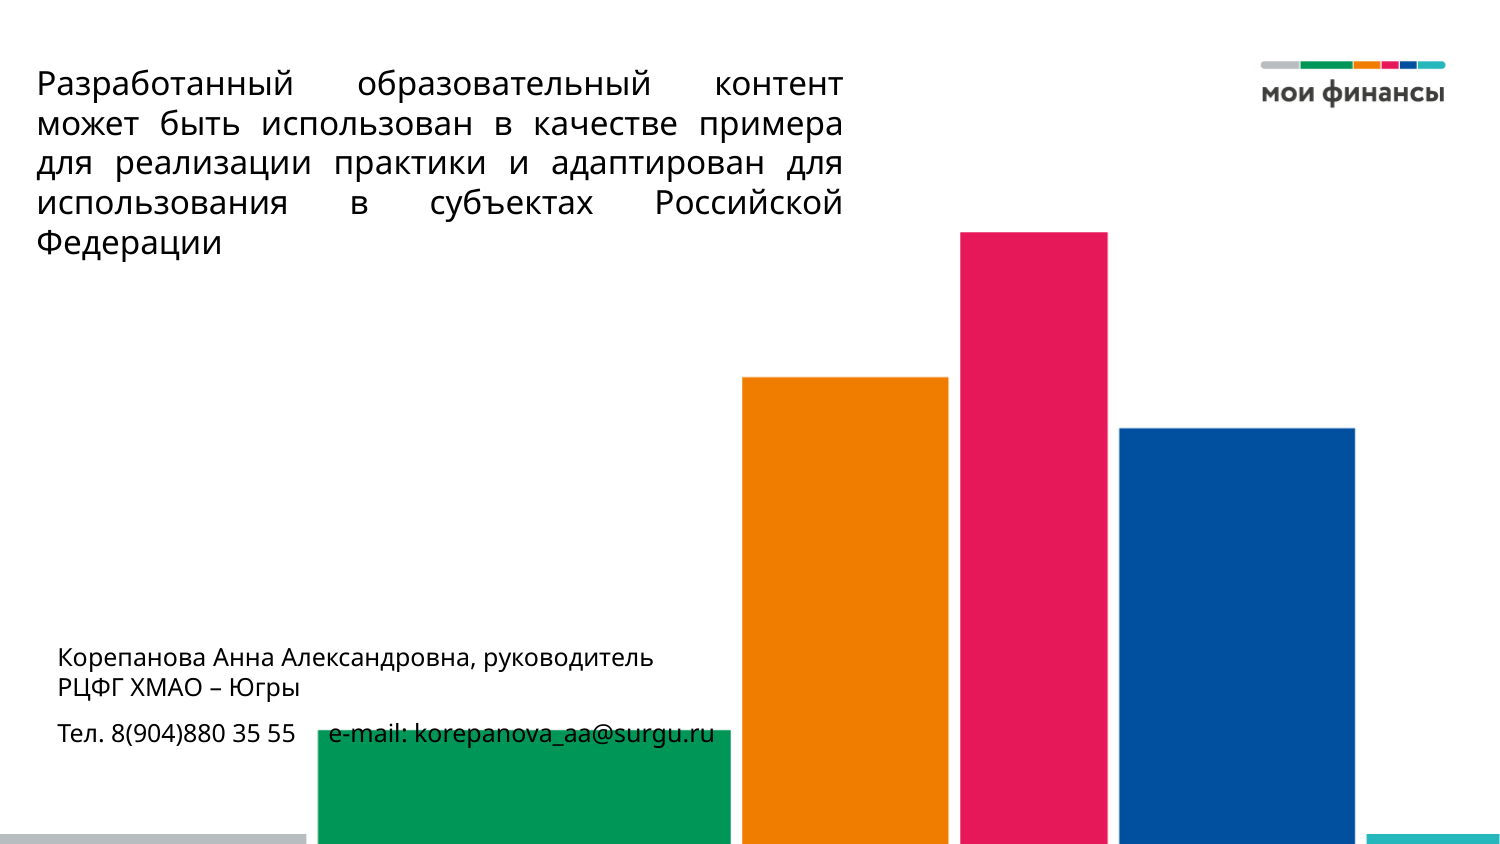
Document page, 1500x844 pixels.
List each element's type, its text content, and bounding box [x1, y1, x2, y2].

list Корепанова Анна Александровна, руководитель РЦФГ ХМАО – Югры Тел. 8(904)880 35 55 e-mail: korepanova_aa@surgu.ru [56, 640, 723, 768]
picture [0, 0, 1500, 844]
text_box Разработанный образовательный контент может быть использован в качестве примера для реализации практики и адаптирован для использования в субъектах Российской Федерации [36, 61, 845, 252]
